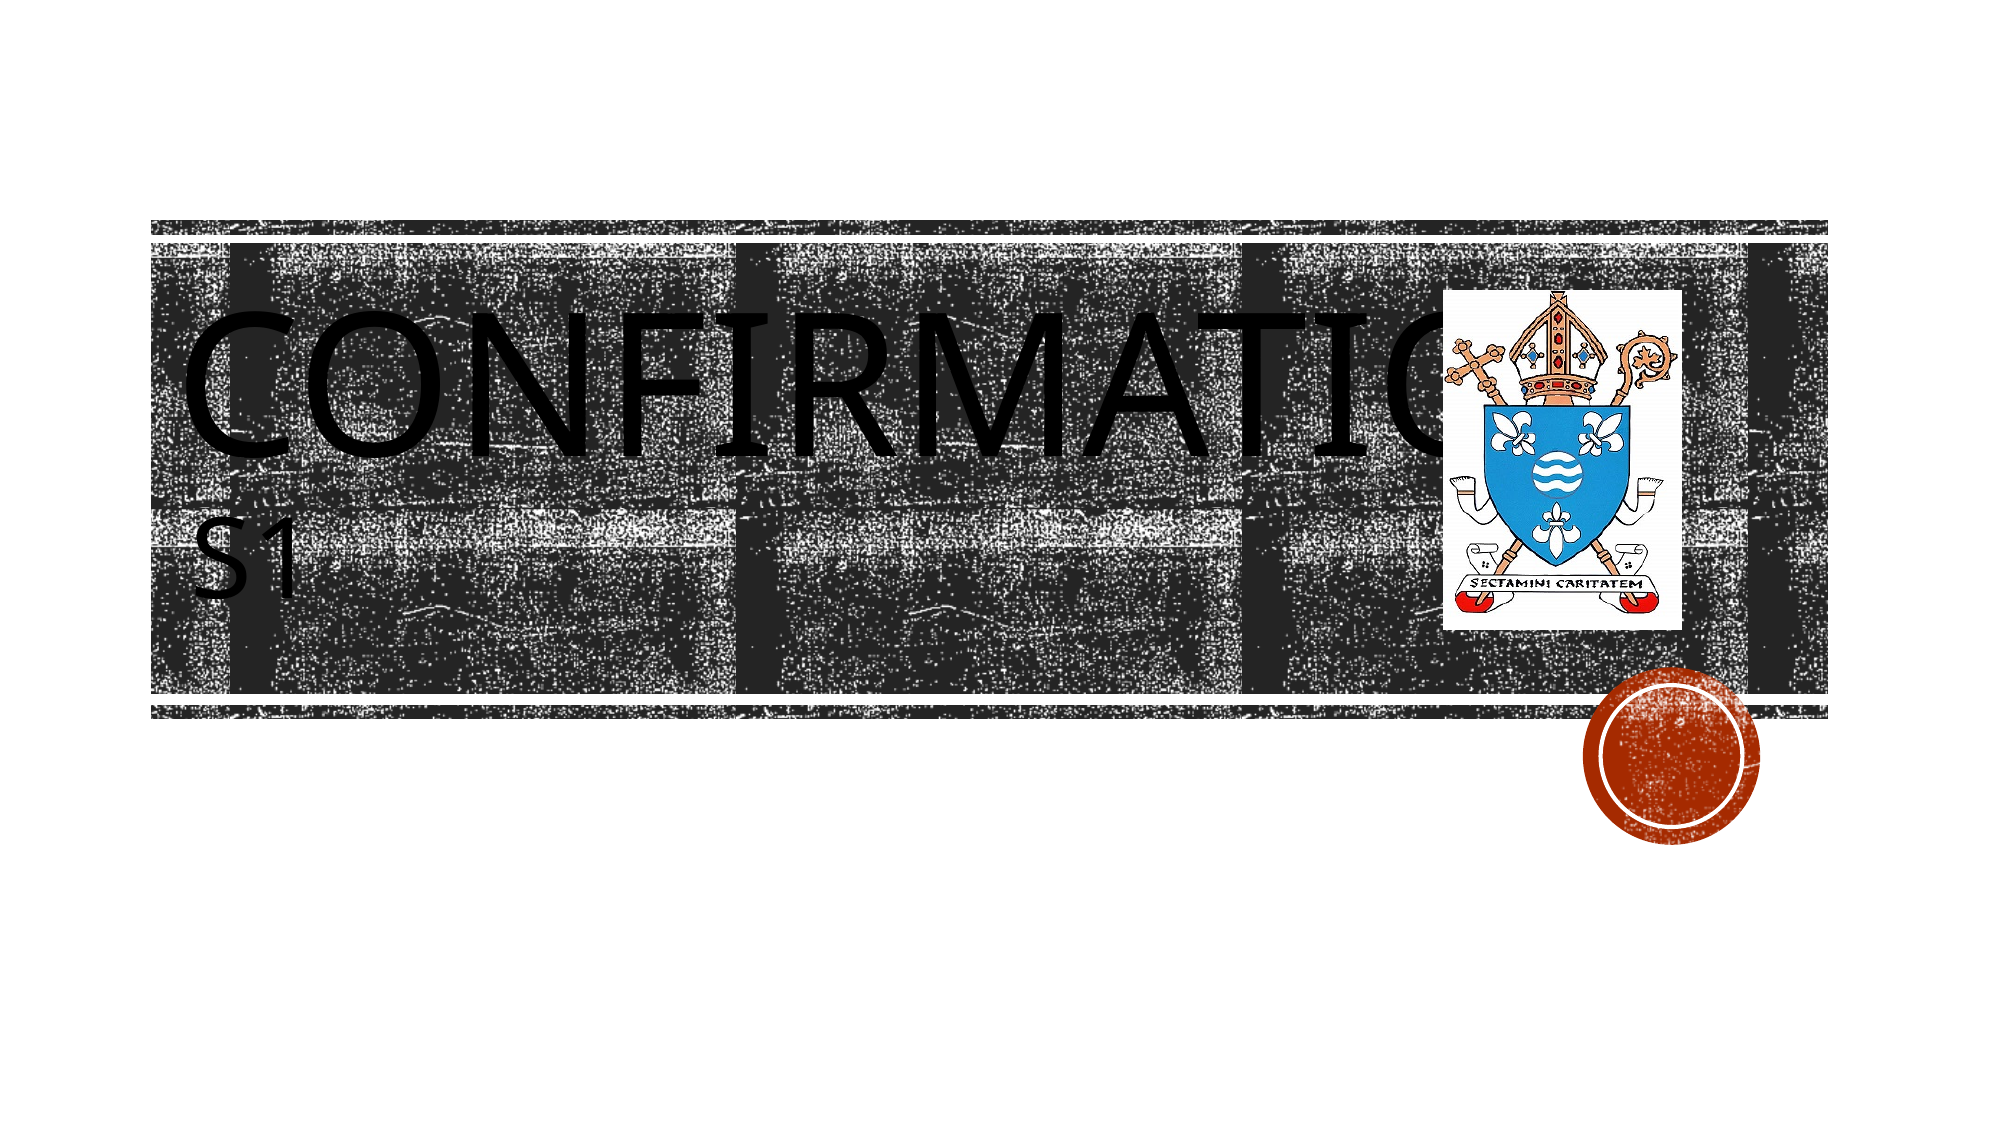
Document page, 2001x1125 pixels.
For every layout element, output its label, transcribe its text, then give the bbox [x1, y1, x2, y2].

title Confirmation [159, 150, 1795, 649]
picture [1443, 290, 1682, 630]
subtitle S1 [175, 493, 1470, 670]
